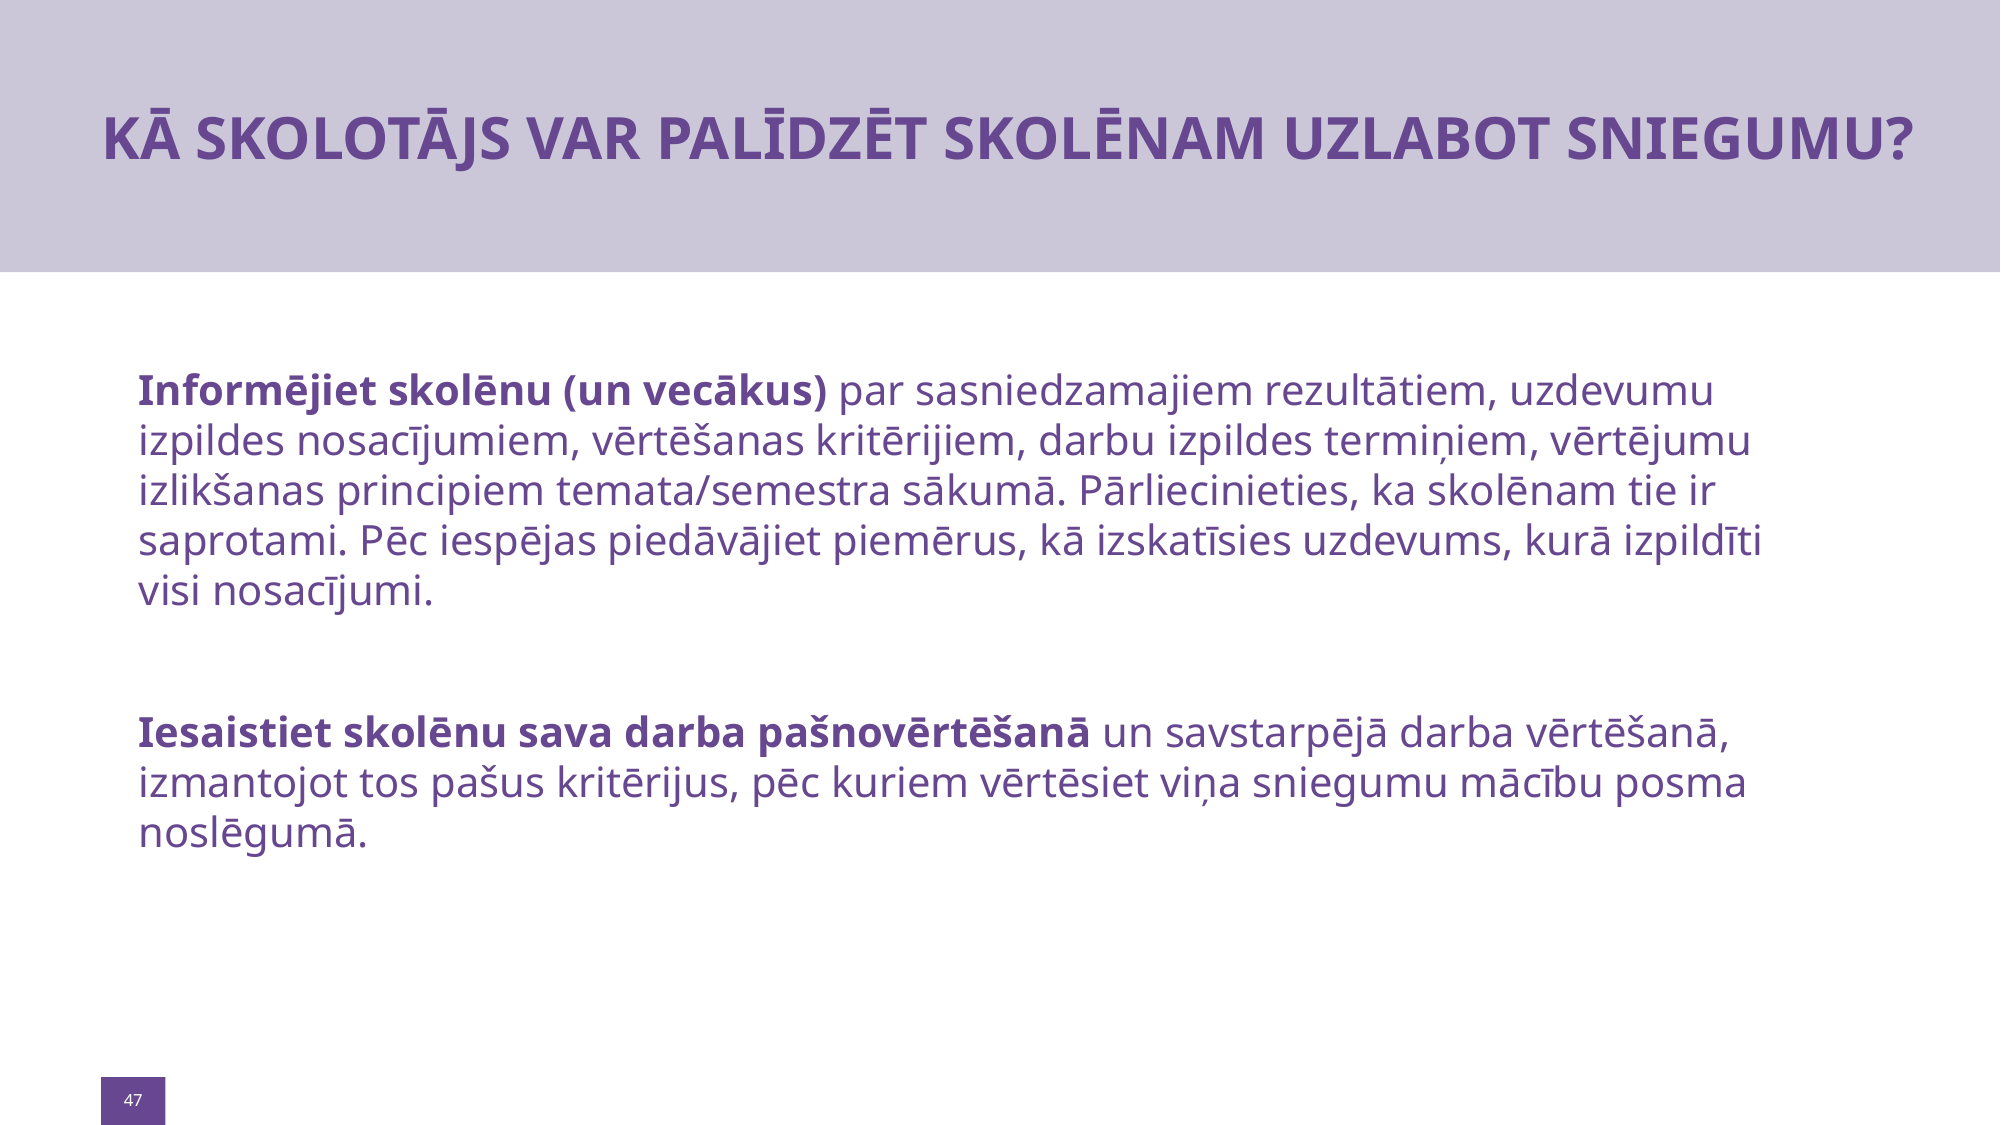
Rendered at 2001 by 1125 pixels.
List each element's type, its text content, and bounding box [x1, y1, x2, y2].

list Informējiet skolēnu (un vecākus) par sasniedzamajiem rezultātiem, uzdevumu izpildes nosacījumiem, vērtēšanas kritērijiem, darbu izpildes termiņiem, vērtējumu izlikšanas principiem temata/semestra sākumā. Pārliecinieties, ka skolēnam tie ir saprotami. Pēc iespējas piedāvājiet piemērus, kā izskatīsies uzdevums, kurā izpildīti visi nosacījumi. Iesaistiet skolēnu sava darba pašnovērtēšanā un savstarpējā darba vērtēšanā, izmantojot tos pašus kritērijus, pēc kuriem vērtēsiet viņa sniegumu mācību posma noslēgumā. [101, 356, 1840, 1014]
title KĀ SKOLOTĀJS VAR PALĪDZĒT SKOLĒNAM UZLABOT SNIEGUMU? [101, 42, 1943, 230]
slide_number 47 [101, 1077, 166, 1125]
